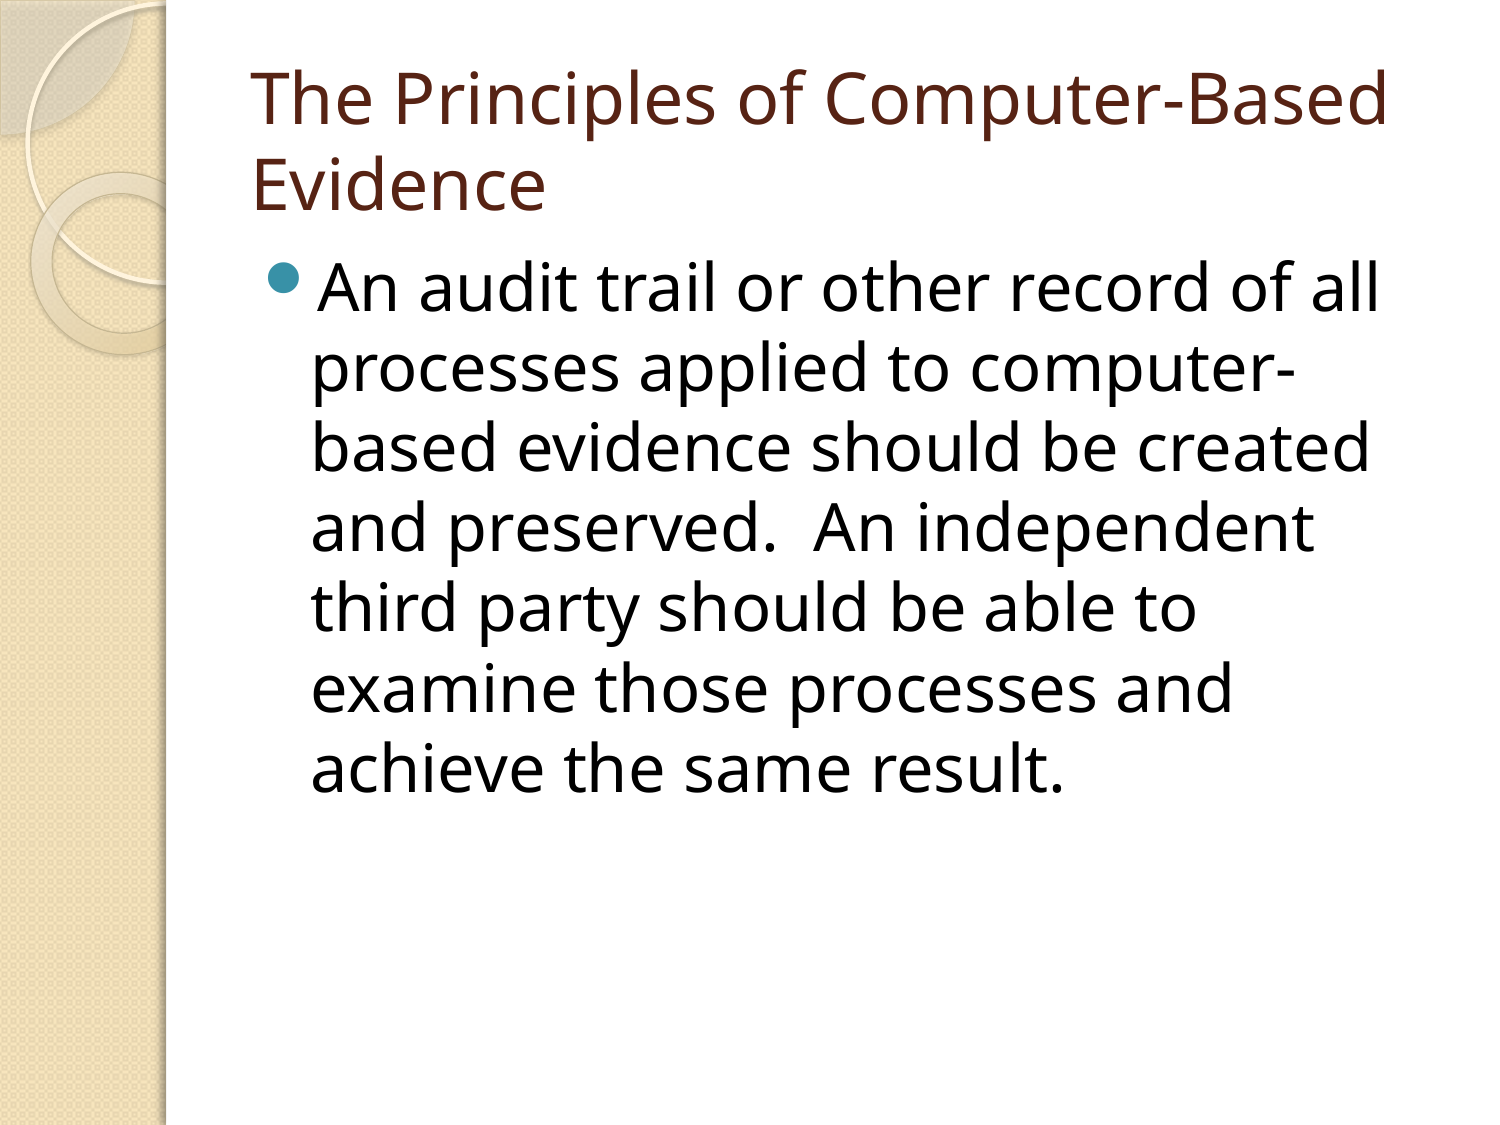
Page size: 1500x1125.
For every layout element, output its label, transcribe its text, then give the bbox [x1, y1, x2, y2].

title The Principles of Computer-Based Evidence [235, 45, 1466, 233]
list An audit trail or other record of all processes applied to computer-based evidence should be created and preserved. An independent third party should be able to examine those processes and achieve the same result. [235, 237, 1466, 1025]
